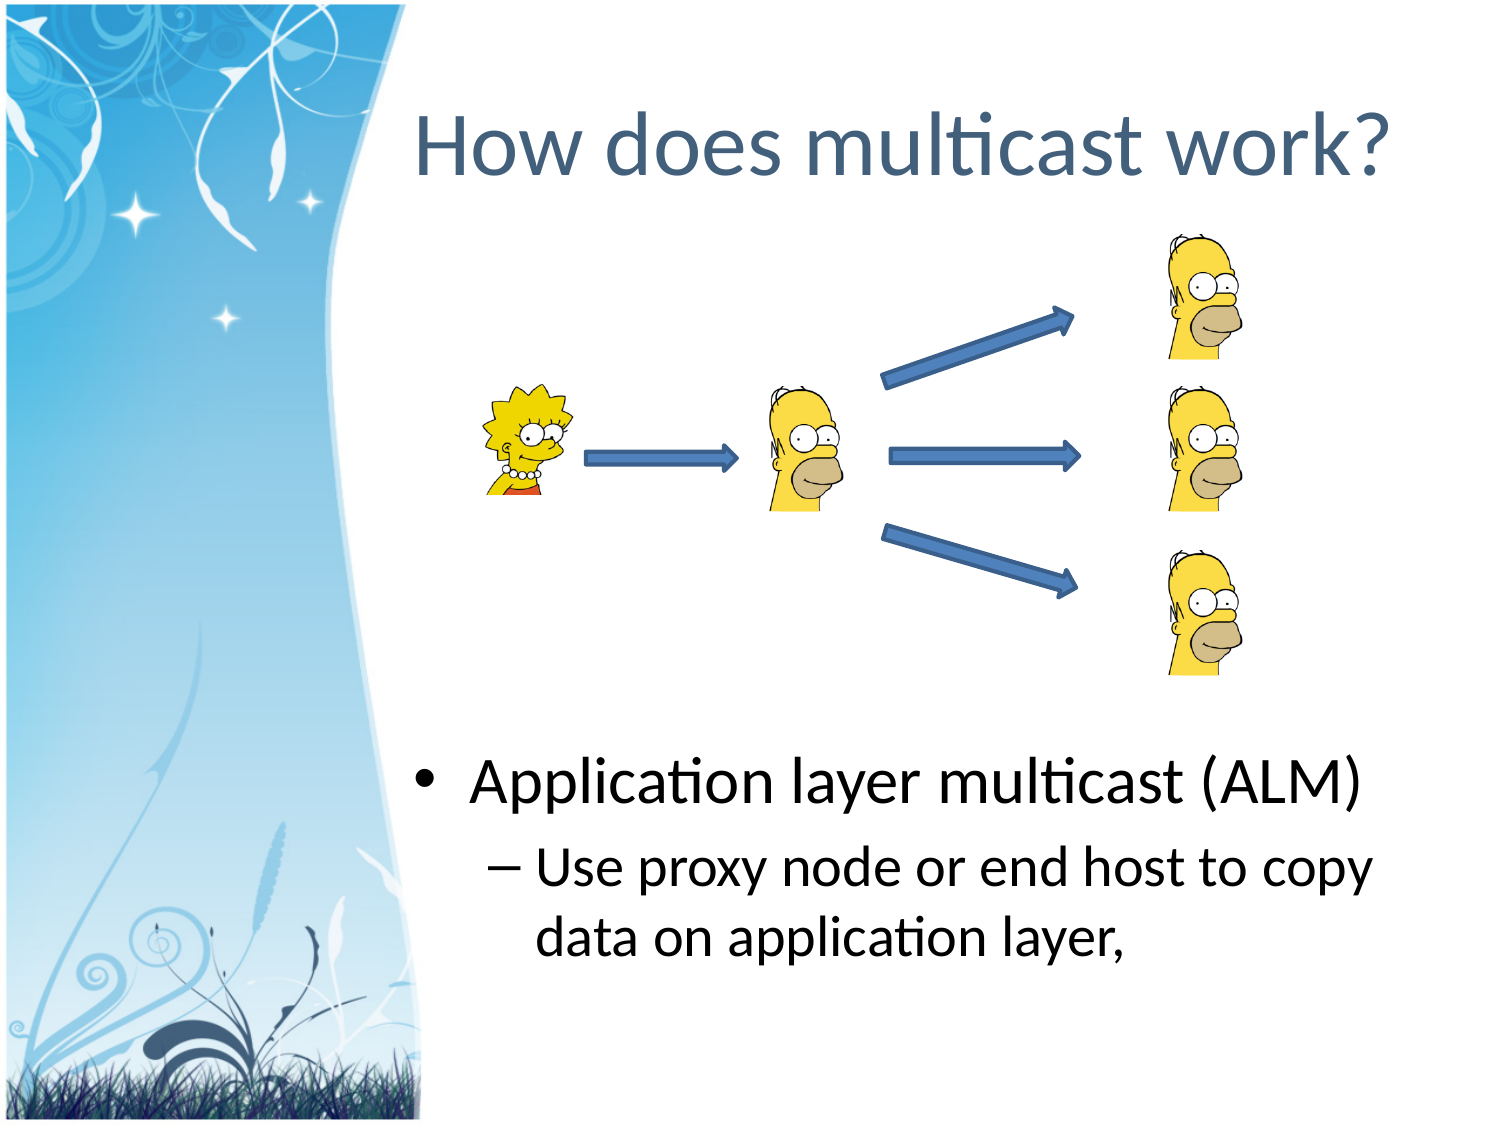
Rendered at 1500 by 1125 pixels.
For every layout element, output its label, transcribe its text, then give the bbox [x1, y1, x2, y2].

picture [0, 0, 1500, 1125]
title How does multicast work? [398, 44, 1426, 233]
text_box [878, 334, 1081, 575]
text_box [590, 443, 739, 473]
list Application layer multicast (ALM) Use proxy node or end host to copy data on application layer, [398, 729, 1500, 1020]
